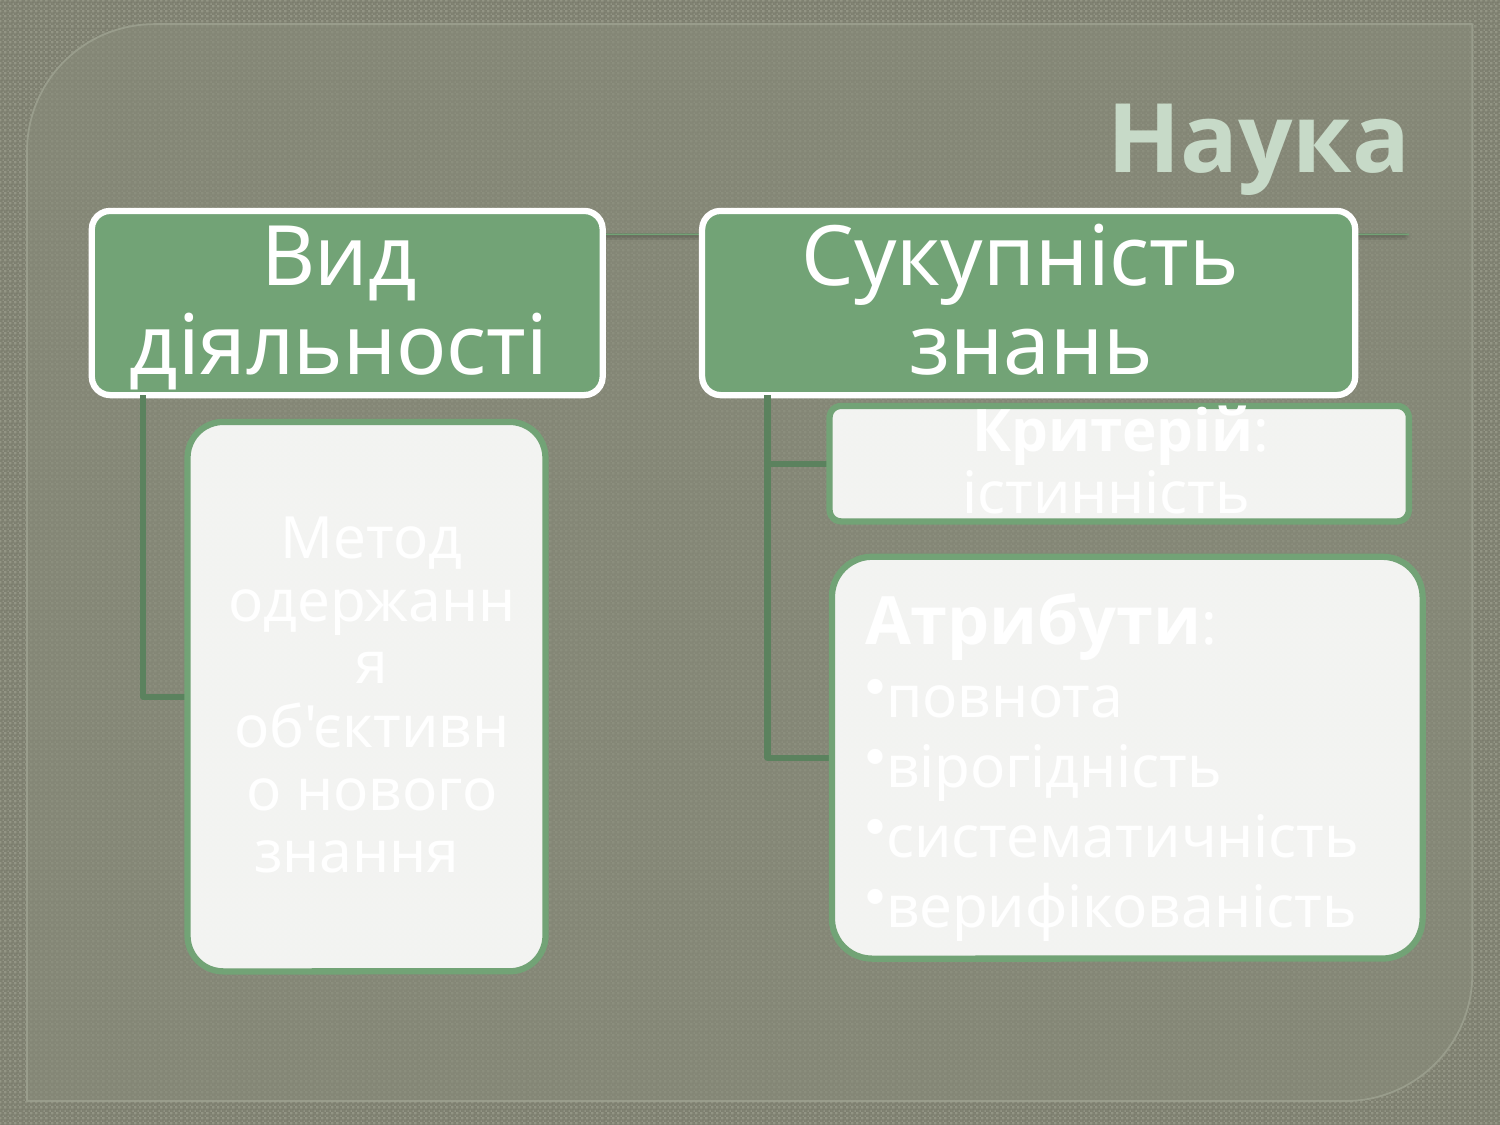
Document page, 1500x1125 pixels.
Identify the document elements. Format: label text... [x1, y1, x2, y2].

title Наука [75, 41, 1425, 200]
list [81, 210, 1433, 1006]
